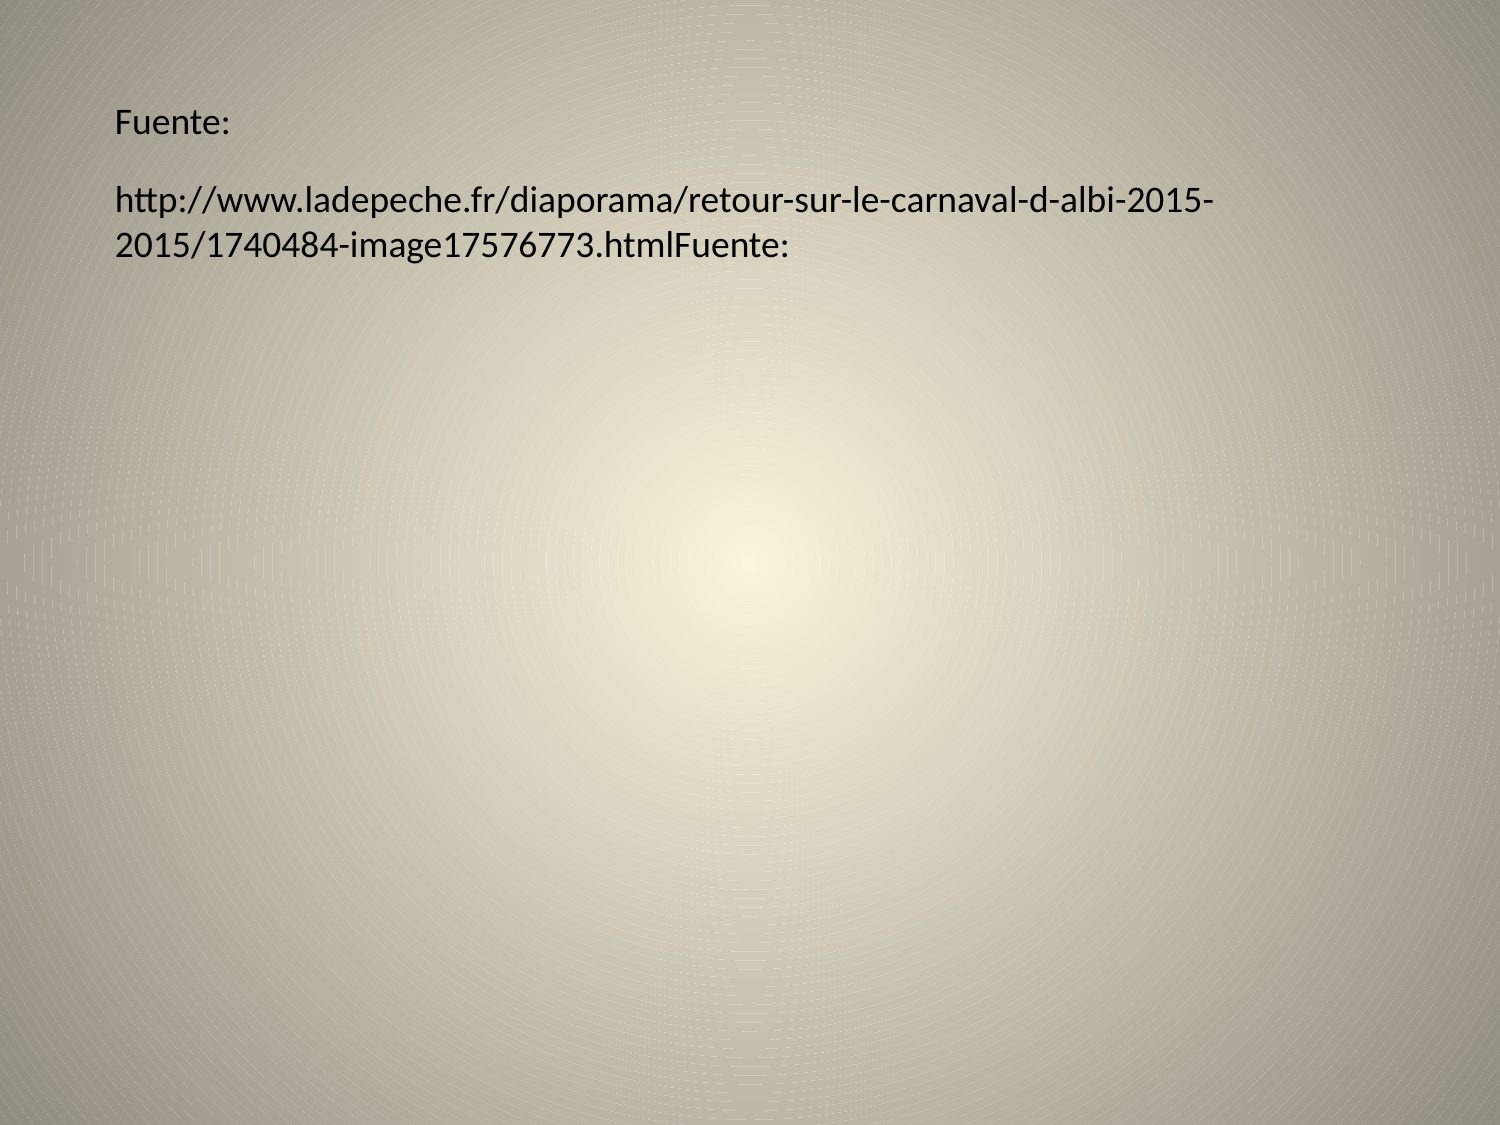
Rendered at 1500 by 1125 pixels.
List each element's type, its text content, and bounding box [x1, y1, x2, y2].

text_box http://www.ladepeche.fr/diaporama/retour-sur-le-carnaval-d-albi-2015-2015/1740484-image17576773.htmlFuente: [100, 78, 1376, 273]
text_box Fuente: [100, 89, 502, 150]
